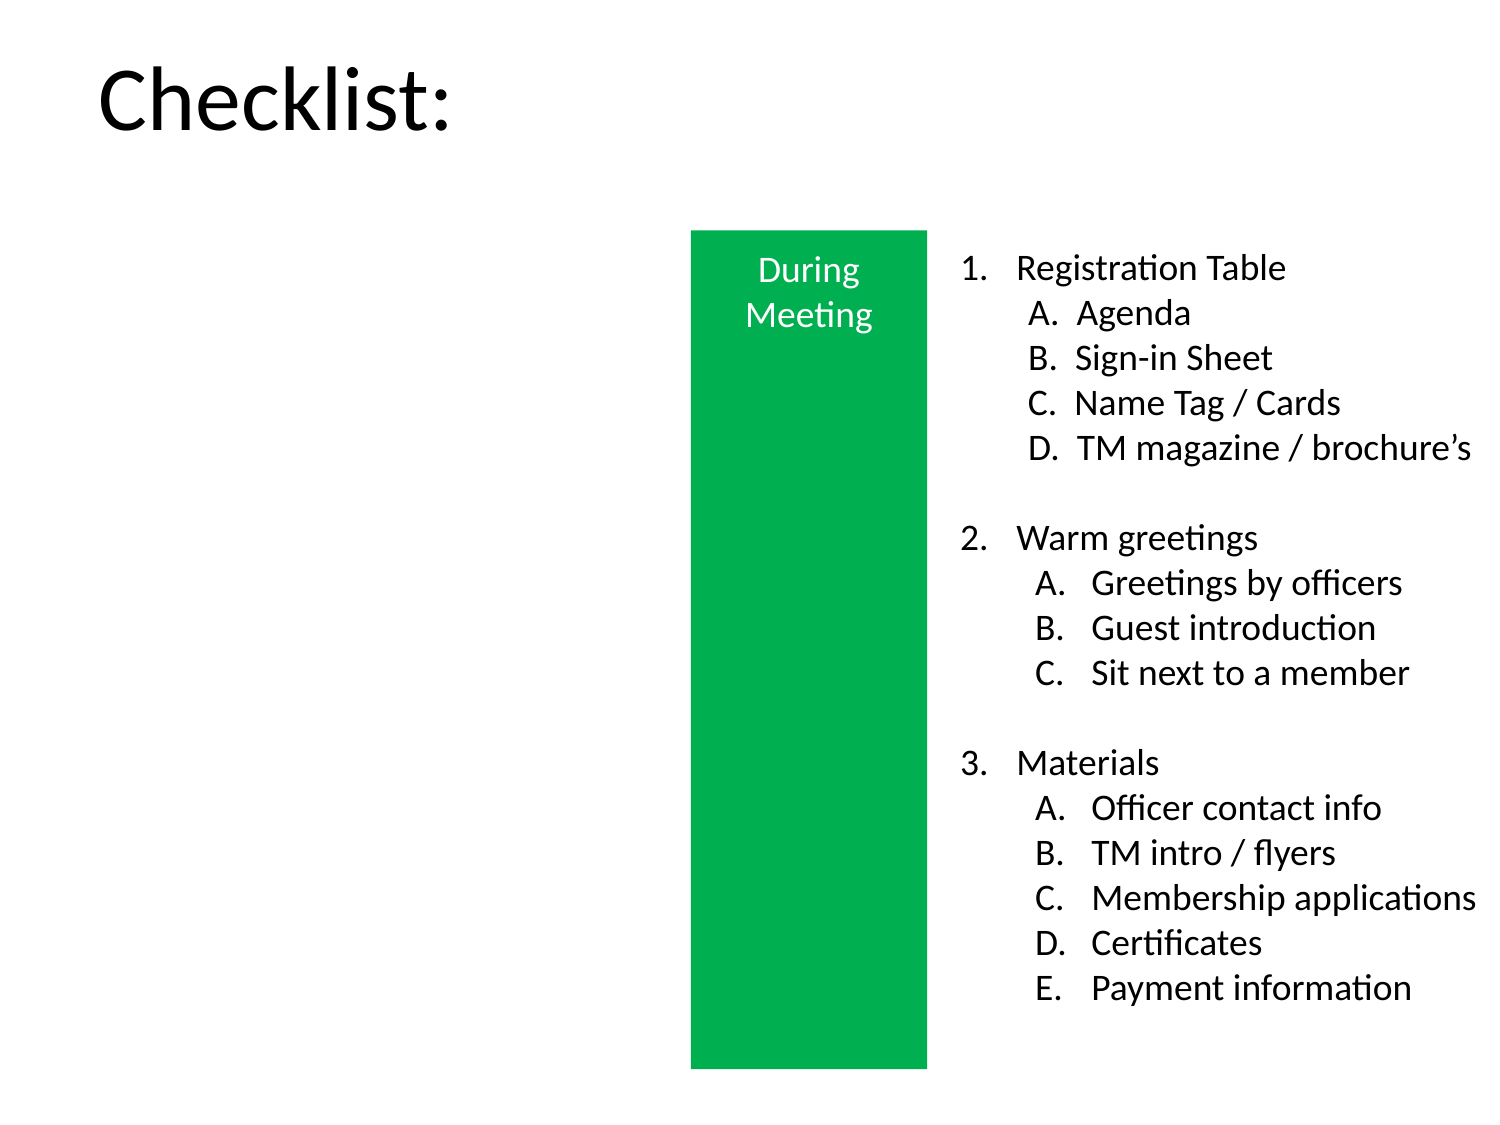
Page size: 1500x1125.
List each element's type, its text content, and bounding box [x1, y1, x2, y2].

text_box During Meeting [689, 228, 929, 1071]
title Checklist: [83, 0, 1434, 188]
text_box Registration Table A. Agenda B. Sign-in Sheet C. Name Tag / Cards D. TM magazine / brochure’s Warm greetings Greetings by officers Guest introduction Sit next to a member Materials Officer contact info TM intro / flyers Membership applications Certificates Payment information [945, 235, 1500, 1061]
